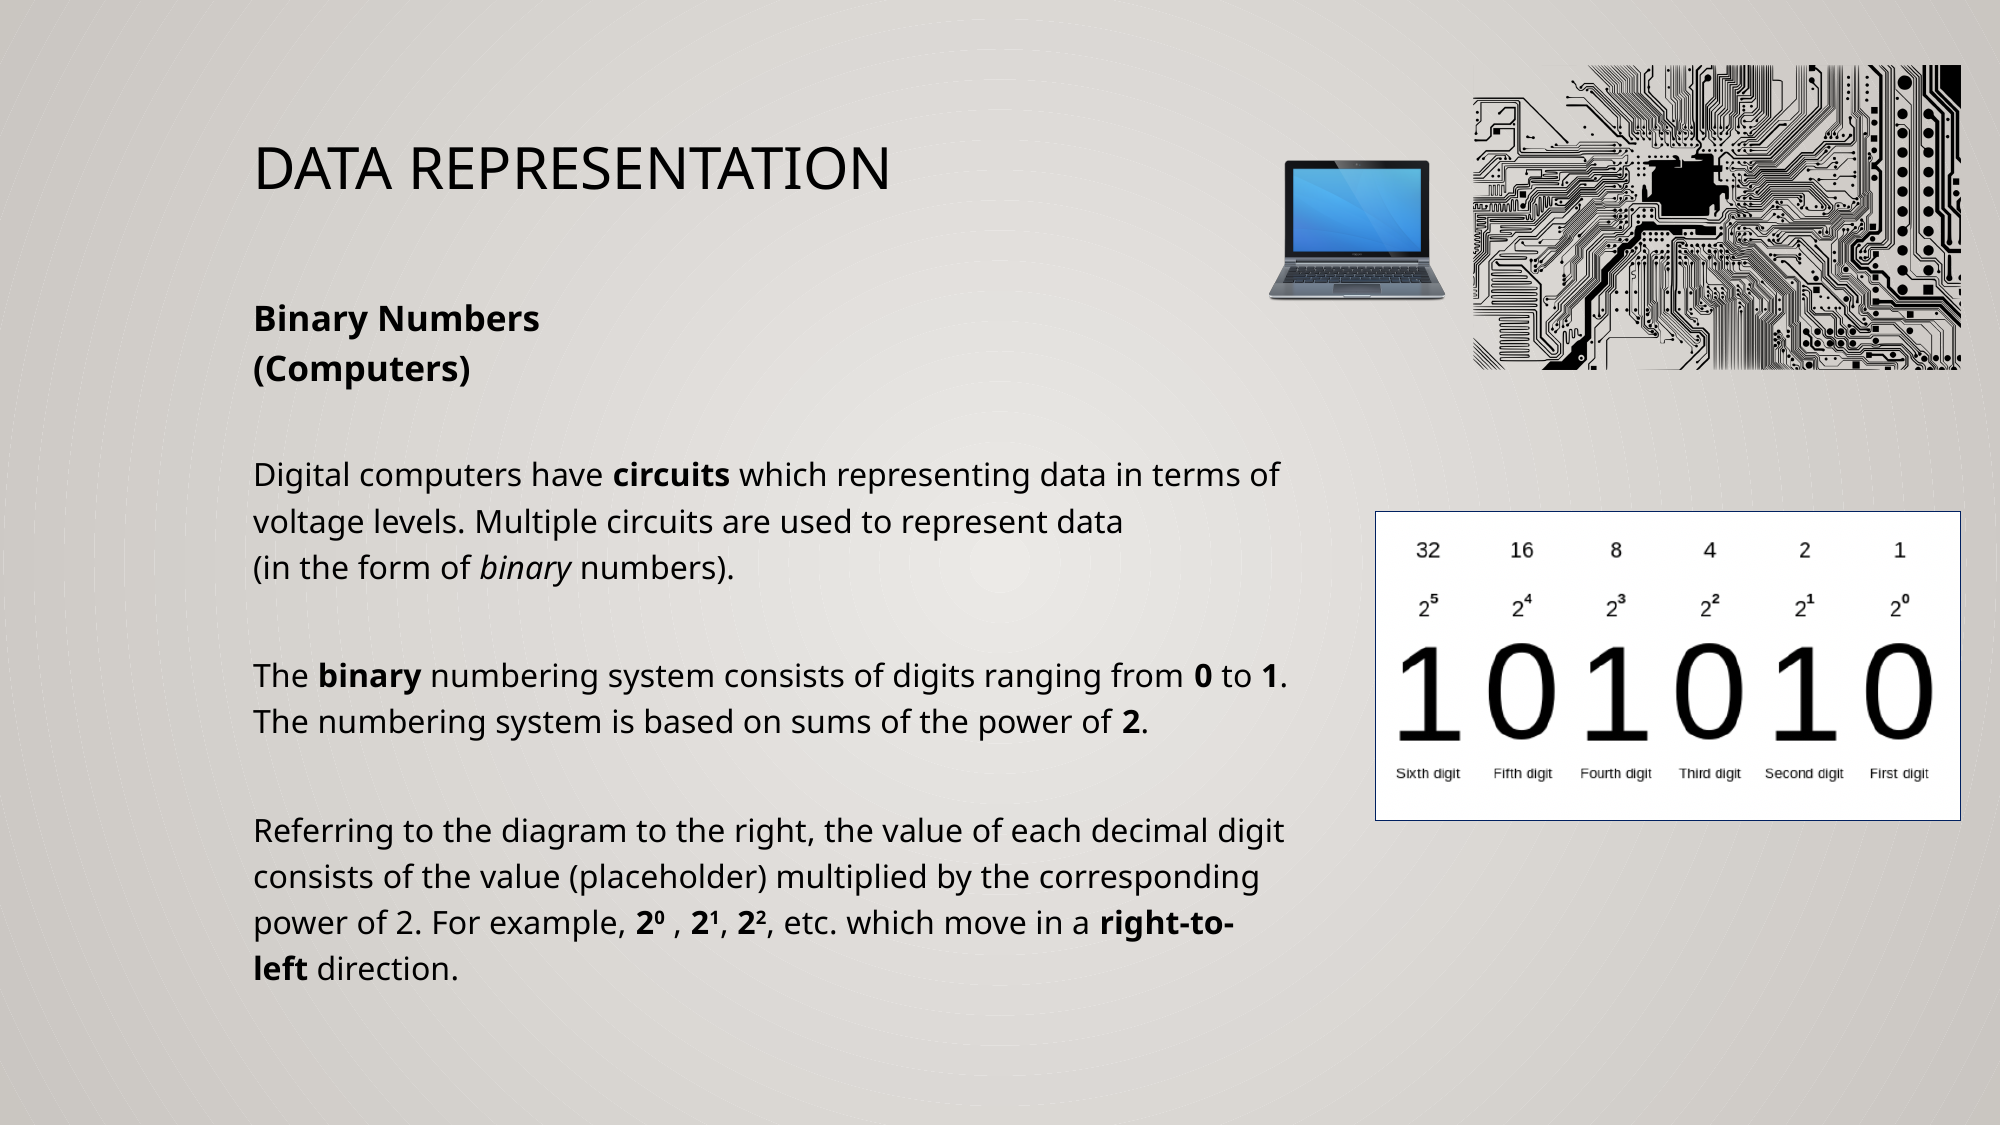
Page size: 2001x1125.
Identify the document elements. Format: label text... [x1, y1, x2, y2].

list Binary Numbers (Computers) Digital computers have circuits which representing data in terms of voltage levels. Multiple circuits are used to represent data (in the form of binary numbers). The binary numbering system consists of digits ranging from 0 to 1. The numbering system is based on sums of the power of 2. Referring to the diagram to the right, the value of each decimal digit consists of the value (placeholder) multiplied by the corresponding power of 2. For example, 20 , 21, 22, etc. which move in a right-to-left direction. [238, 279, 1339, 1061]
picture [1374, 511, 1961, 822]
picture [1473, 65, 1961, 371]
title Data Representation [238, 131, 1473, 305]
picture [1268, 141, 1446, 319]
